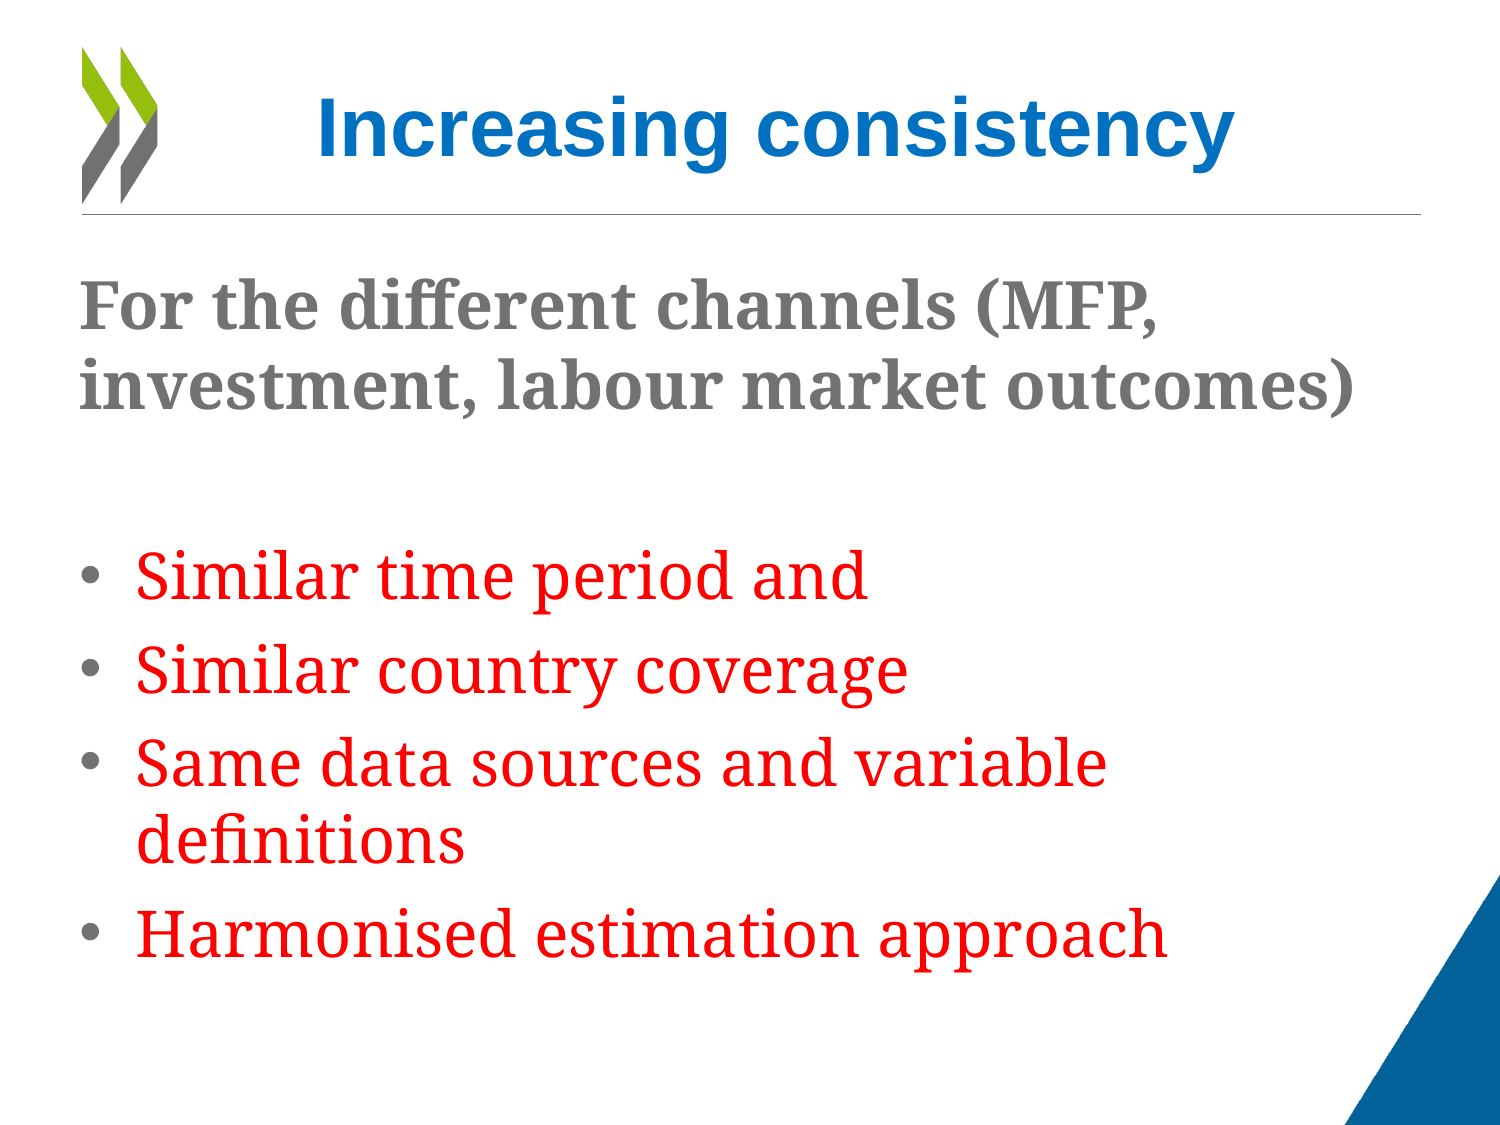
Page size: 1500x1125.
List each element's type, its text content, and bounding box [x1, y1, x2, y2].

title Increasing consistency [159, 38, 1394, 207]
list For the different channels (MFP, investment, labour market outcomes) Similar time period and Similar country coverage Same data sources and variable definitions Harmonised estimation approach [64, 255, 1459, 1035]
picture [1344, 874, 1500, 1125]
